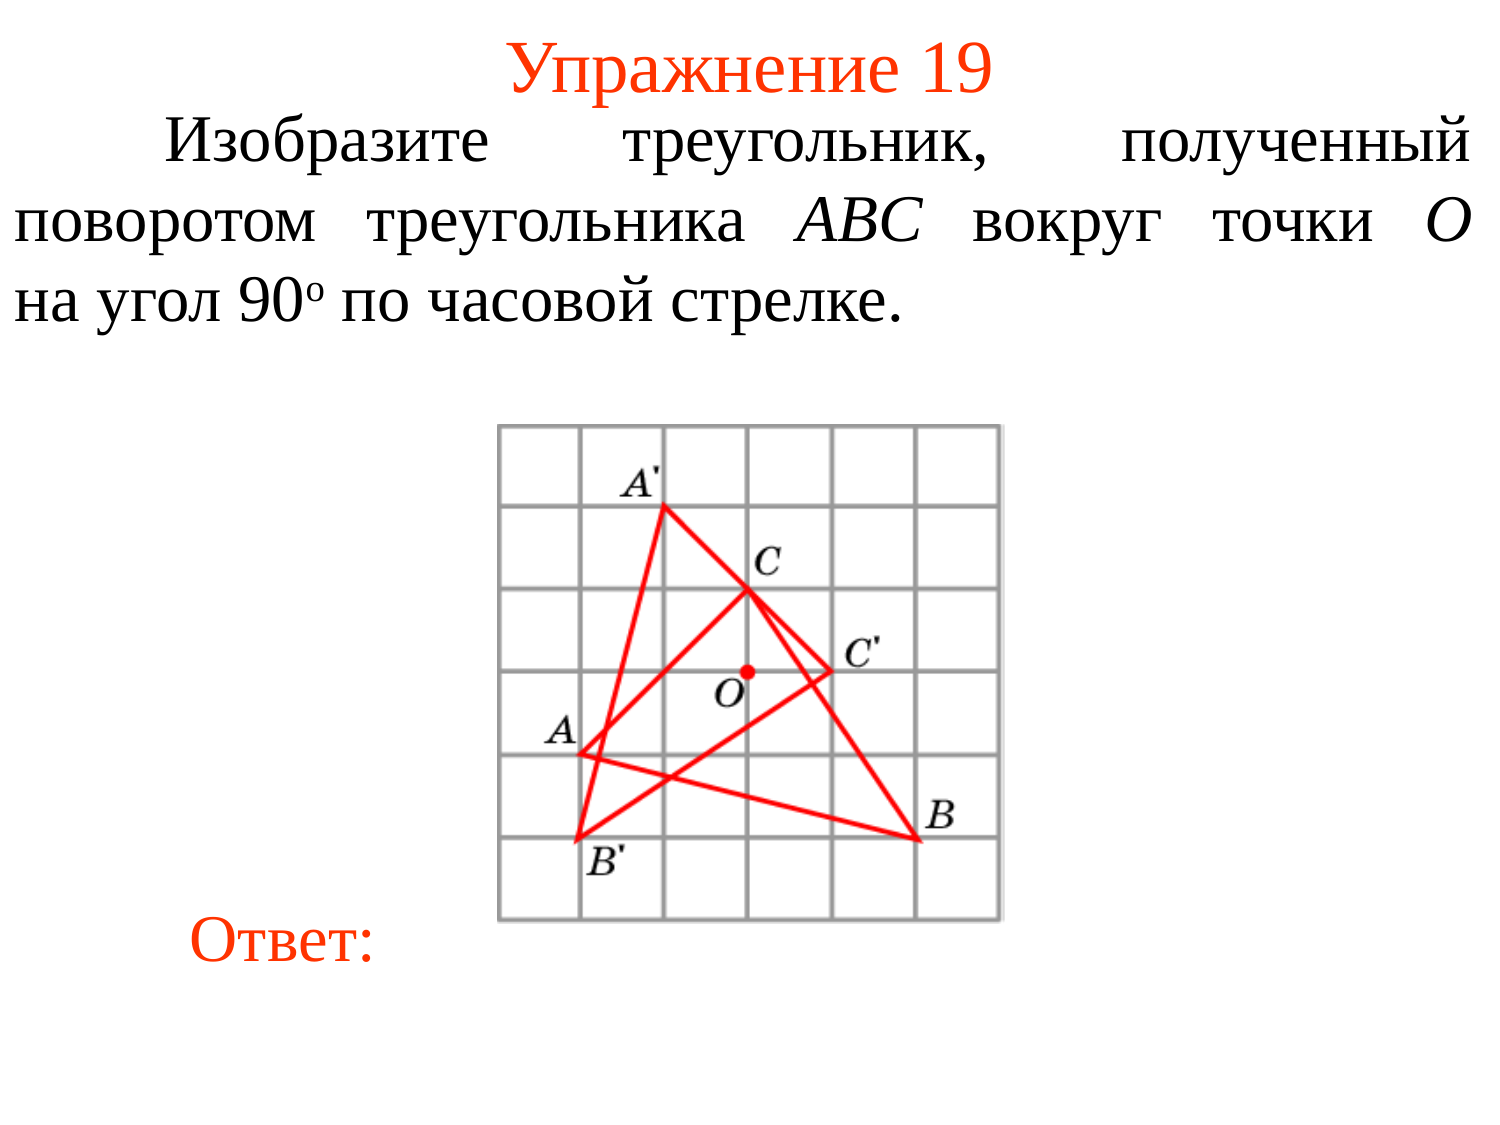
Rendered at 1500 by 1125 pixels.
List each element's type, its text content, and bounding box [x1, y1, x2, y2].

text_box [174, 424, 1003, 983]
title Упражнение 19 [112, 24, 1388, 87]
text_box Изобразите треугольник, полученный поворотом треугольника ABC вокруг точки O на угол 90о по часовой стрелке. [0, 87, 1488, 343]
